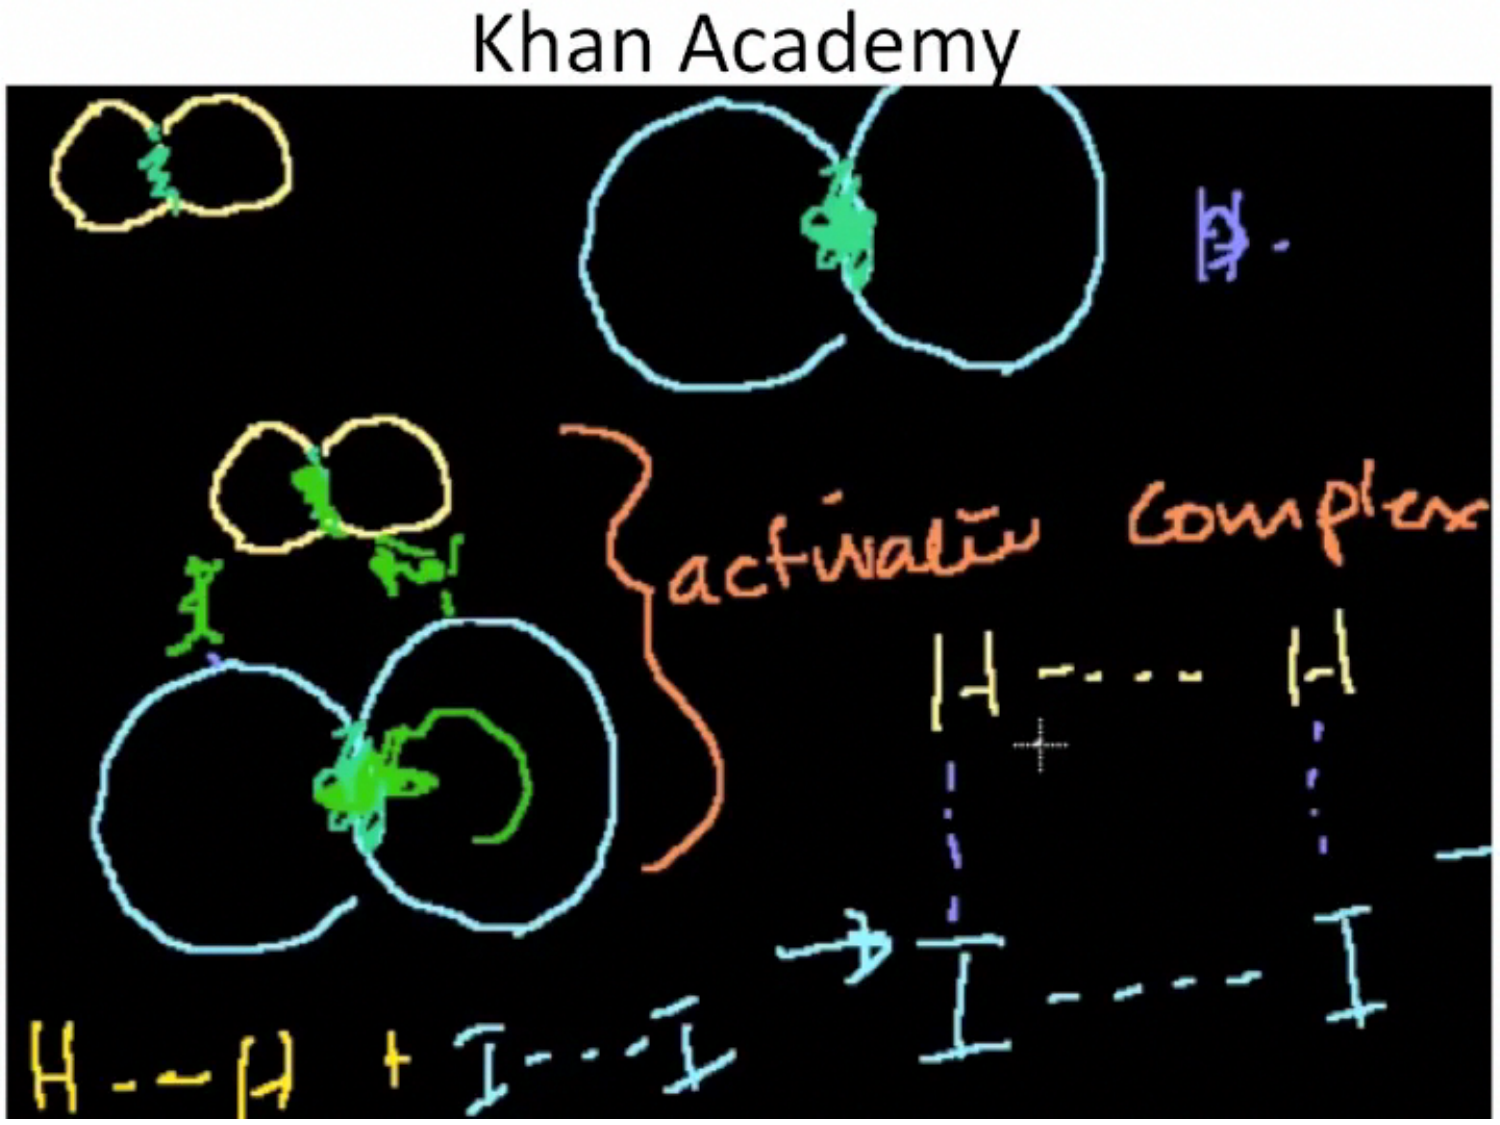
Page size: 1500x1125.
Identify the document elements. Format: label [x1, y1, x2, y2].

text_box [0, 0, 1500, 1120]
